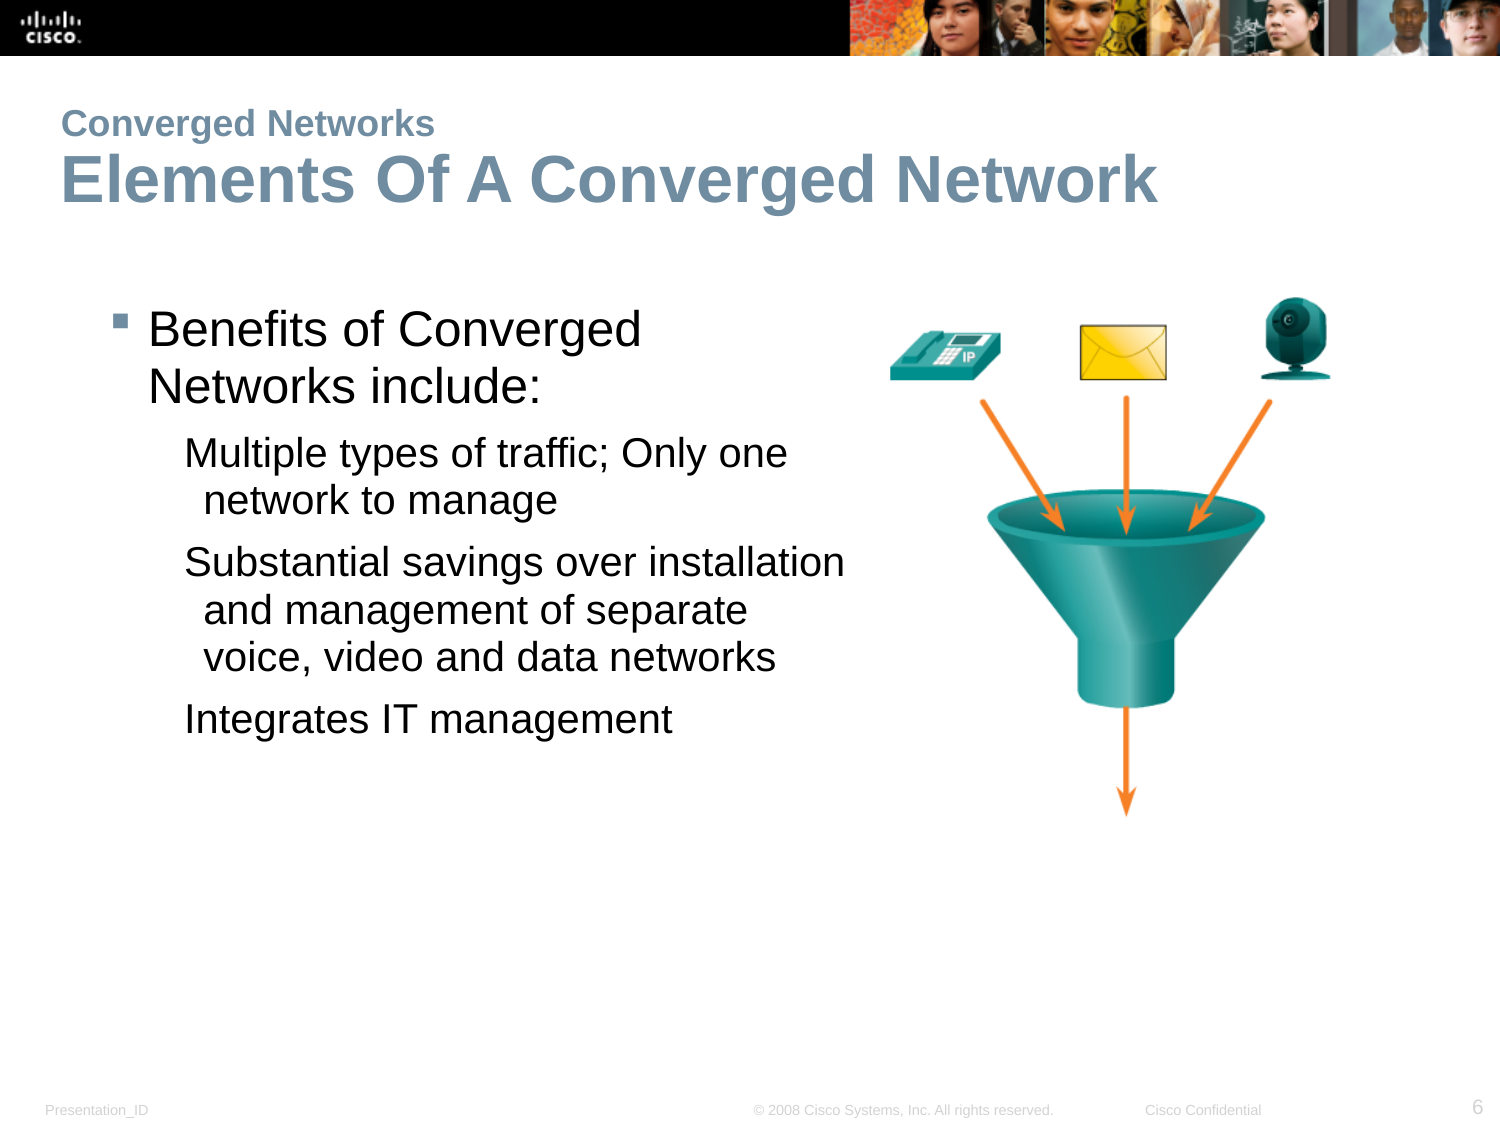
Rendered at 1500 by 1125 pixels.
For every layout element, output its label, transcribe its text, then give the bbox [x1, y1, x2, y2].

picture [873, 285, 1499, 831]
picture [0, 0, 1500, 56]
title Converged Networks Elements Of A Converged Network [47, 85, 1384, 224]
list Benefits of Converged Networks include: Multiple types of traffic; Only one network to manage Substantial savings over installation and management of separate voice, video and data networks Integrates IT management [95, 293, 877, 1099]
